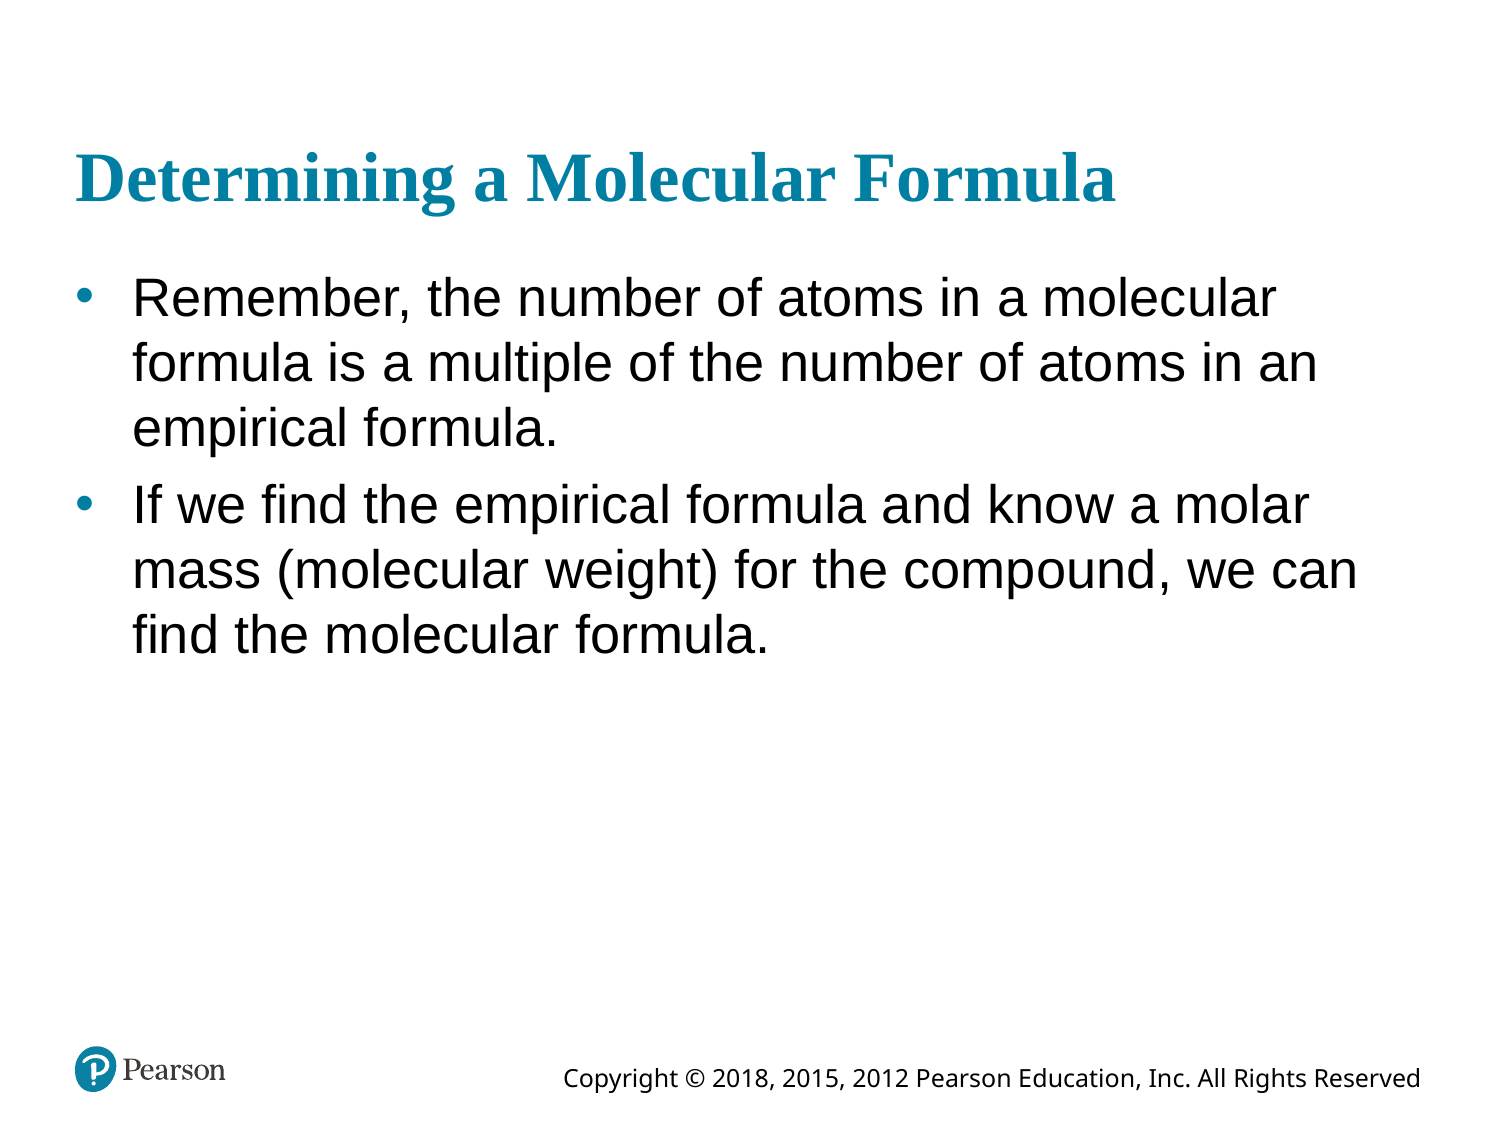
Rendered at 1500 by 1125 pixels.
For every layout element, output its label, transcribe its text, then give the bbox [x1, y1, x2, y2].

title Determining a Molecular Formula [75, 35, 1425, 216]
list Remember, the number of atoms in a molecular formula is a multiple of the number of atoms in an empirical formula. If we find the empirical formula and know a molar mass (molecular weight) for the compound, we can find the molecular formula. [75, 262, 1425, 938]
